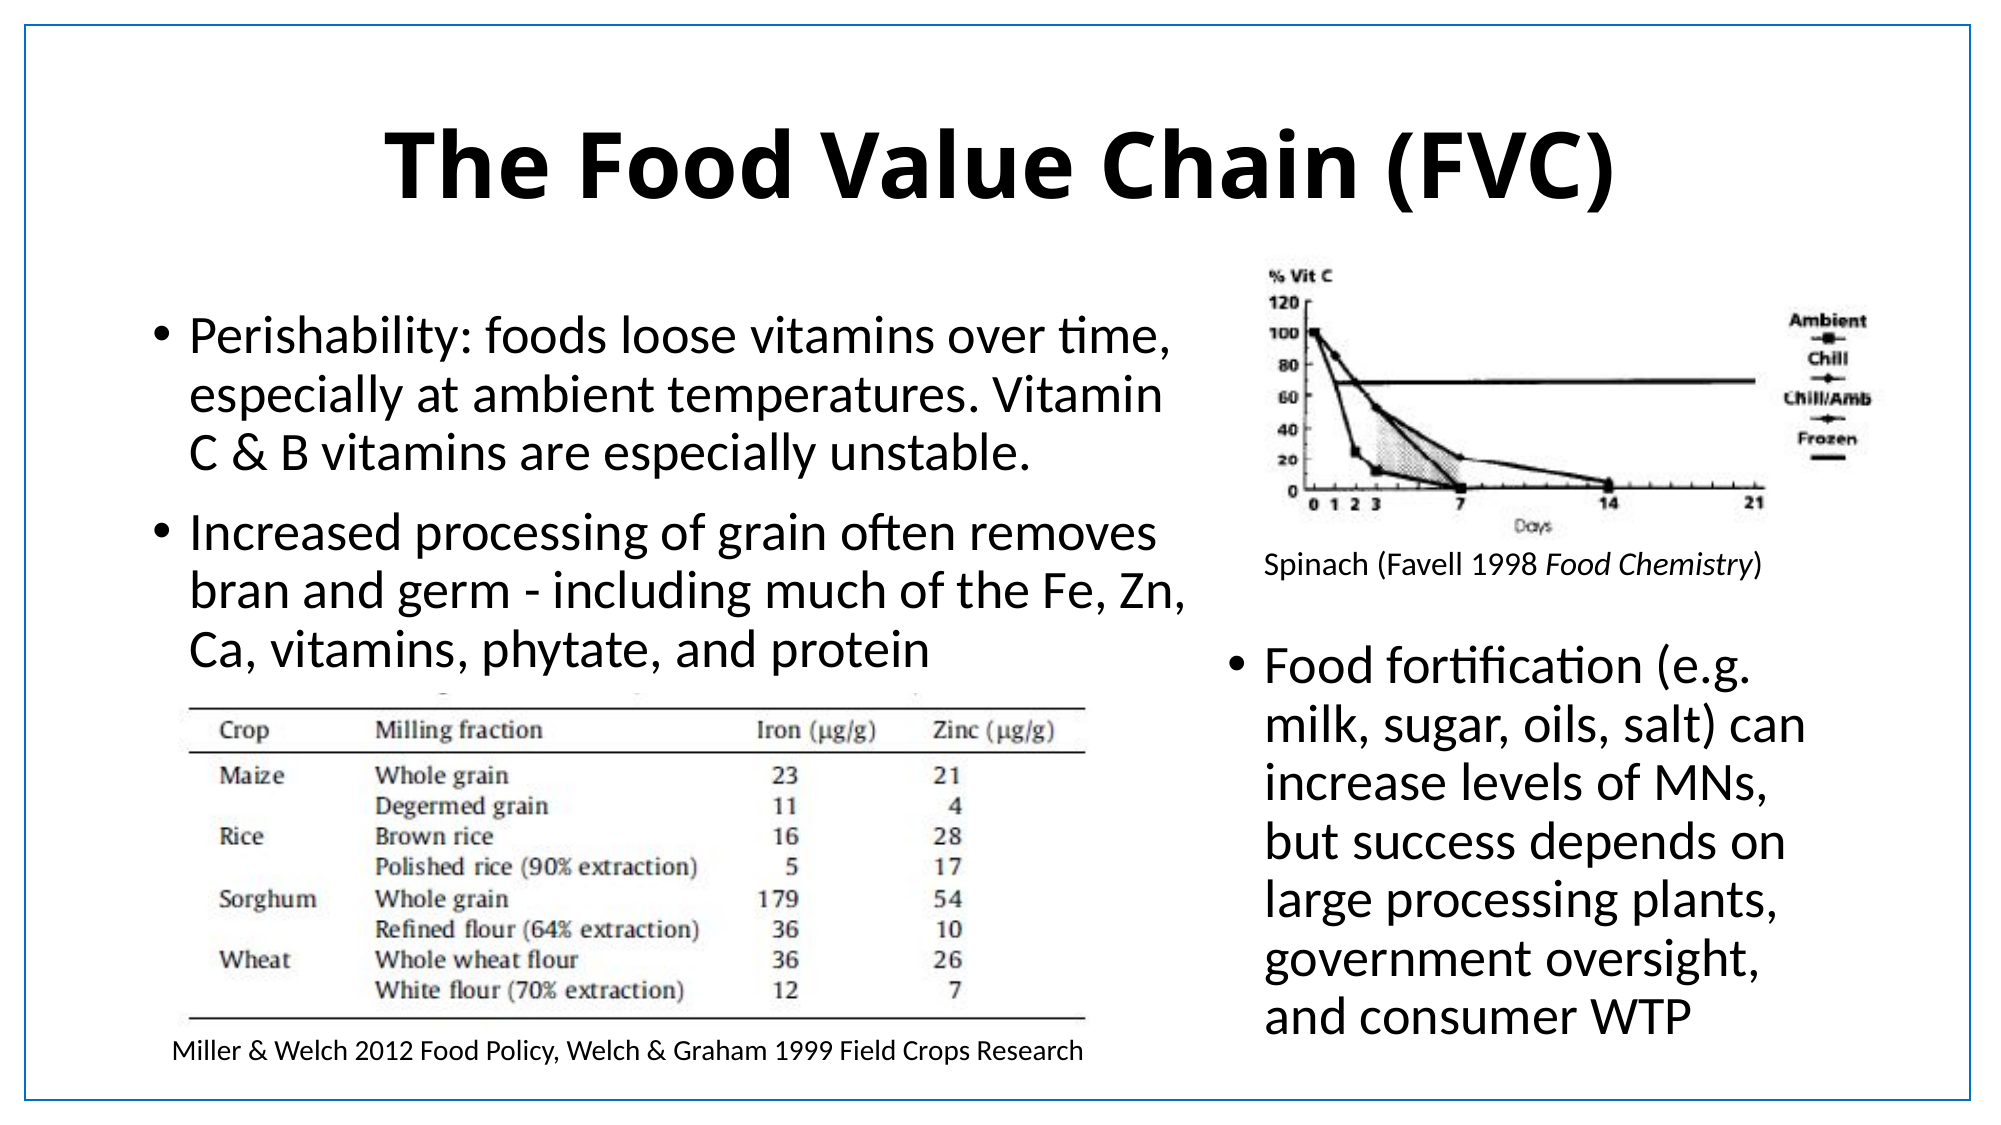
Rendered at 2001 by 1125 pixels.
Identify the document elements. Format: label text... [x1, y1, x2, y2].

text_box Food fortification (e.g. milk, sugar, oils, salt) can increase levels of MNs, but success depends on large processing plants, government oversight, and consumer WTP [1212, 629, 1863, 1056]
text_box Miller & Welch 2012 Food Policy, Welch & Graham 1999 Field Crops Research [156, 1024, 1121, 1074]
picture [1249, 255, 1888, 555]
picture [178, 692, 1099, 1033]
text_box [24, 24, 1971, 1101]
